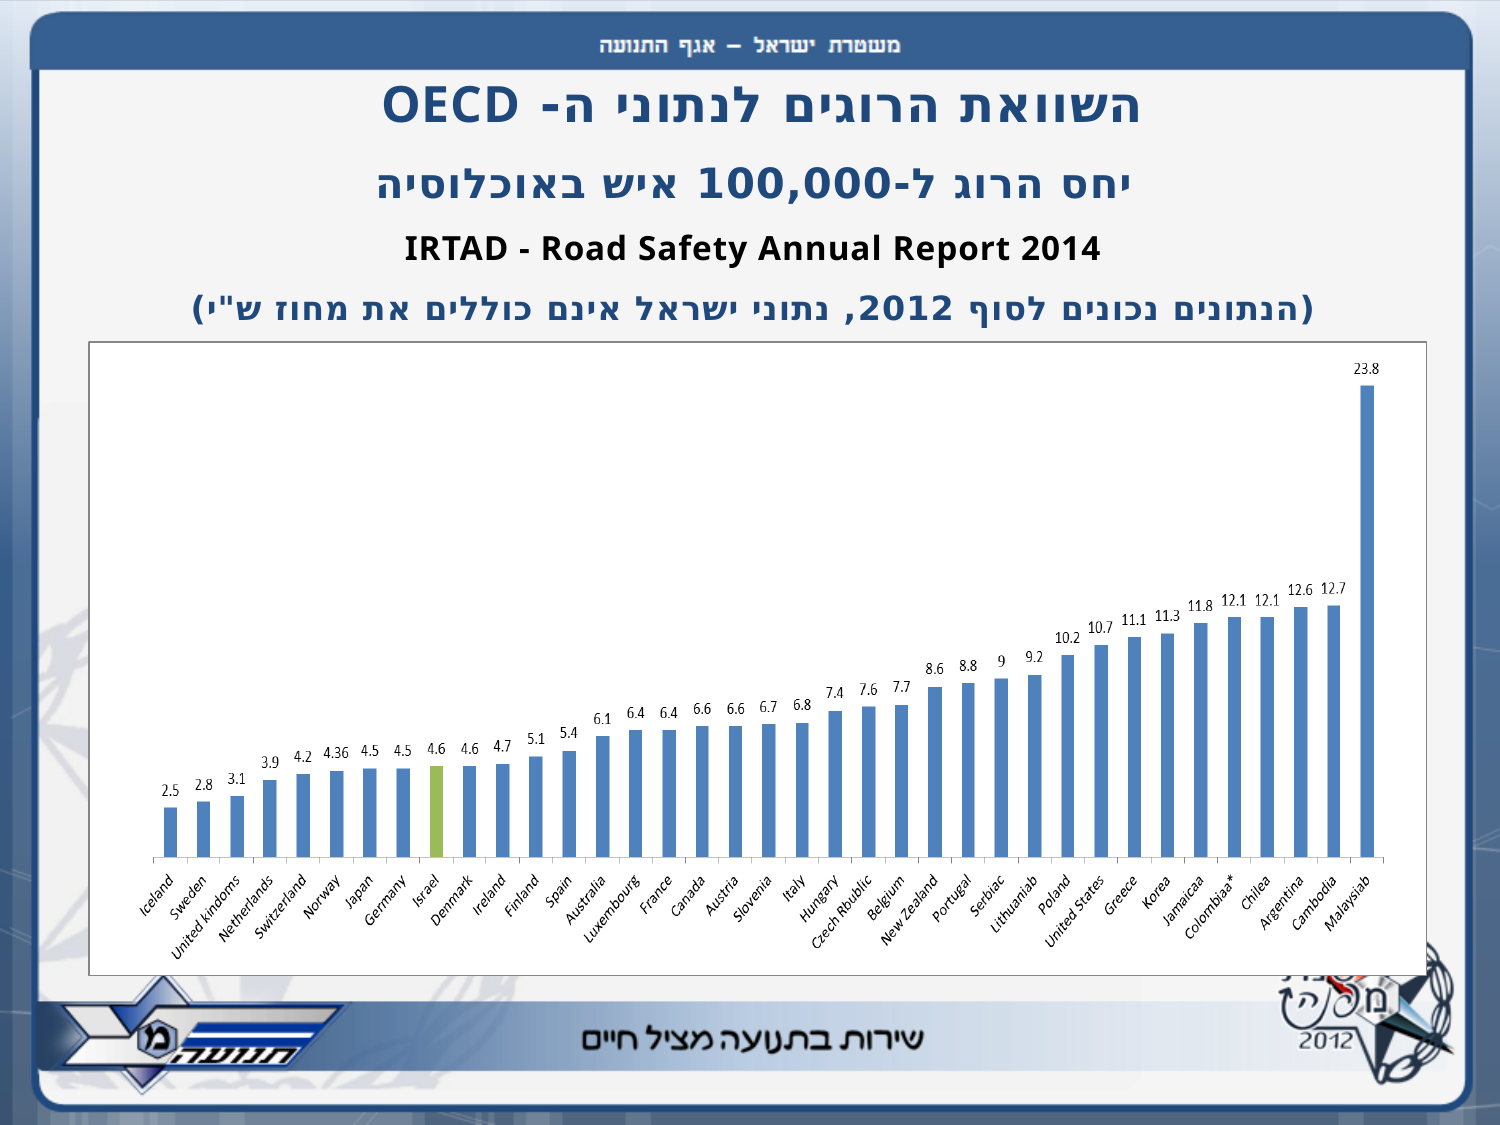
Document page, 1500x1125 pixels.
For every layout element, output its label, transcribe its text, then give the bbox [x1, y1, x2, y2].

title השוואת הרוגים לנתוני ה- OECD יחס הרוג ל-100,000 איש באוכלוסיה IRTAD - Road Safety Annual Report 2014 (הנתונים נכונים לסוף 2012, נתוני ישראל אינם כוללים את מחוז ש"י) [49, 149, 1459, 220]
picture [0, 0, 1500, 1125]
